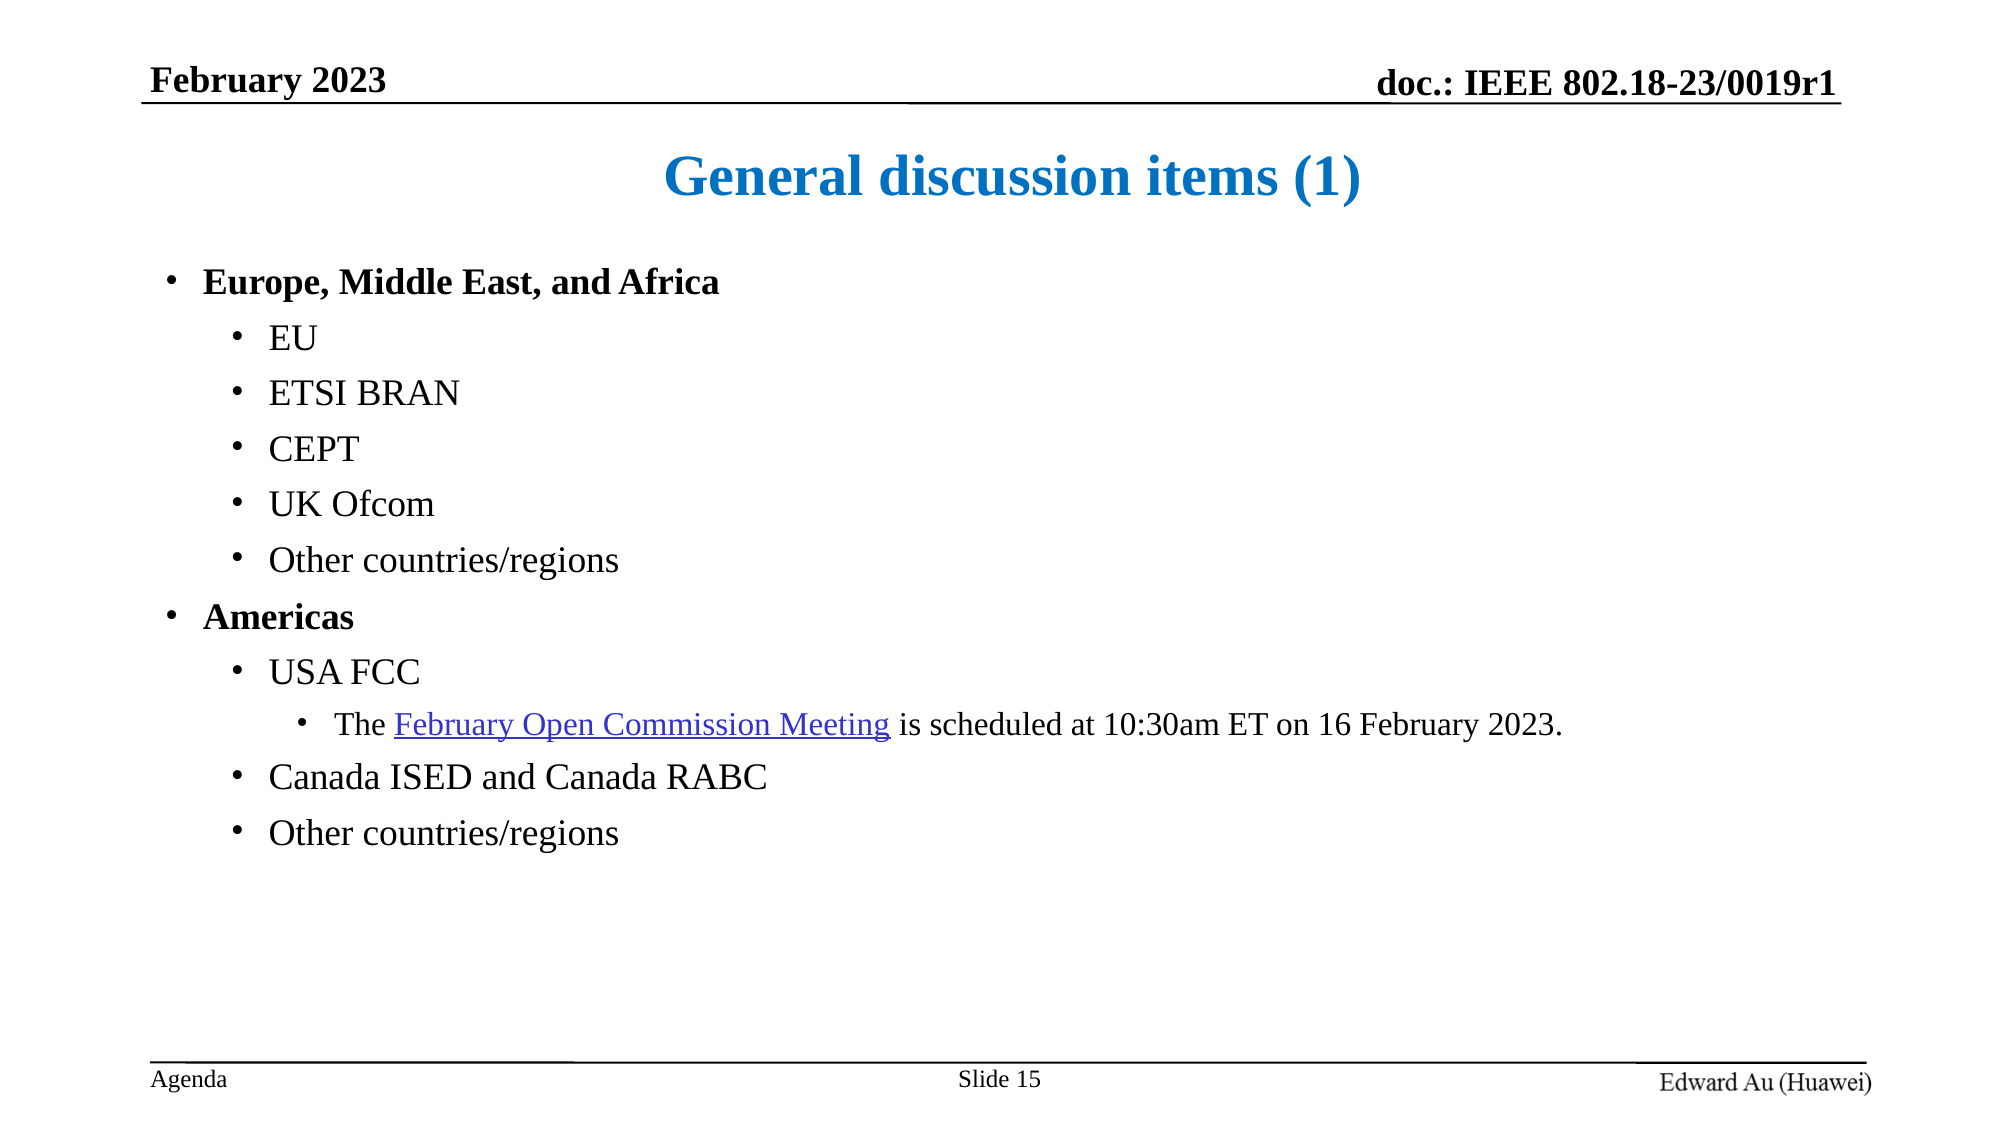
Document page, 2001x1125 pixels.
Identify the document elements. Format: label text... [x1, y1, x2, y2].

slide_number Slide 15 [933, 1061, 1067, 1123]
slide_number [149, 54, 651, 101]
title General discussion items (1) [162, 99, 1864, 246]
picture [1174, 1058, 1887, 1113]
list Europe, Middle East, and Africa EU ETSI BRAN CEPT UK Ofcom Other countries/regions Americas USA FCC The February Open Commission Meeting is scheduled at 10:30am ET on 16 February 2023. Canada ISED and Canada RABC Other countries/regions [149, 249, 1869, 1038]
